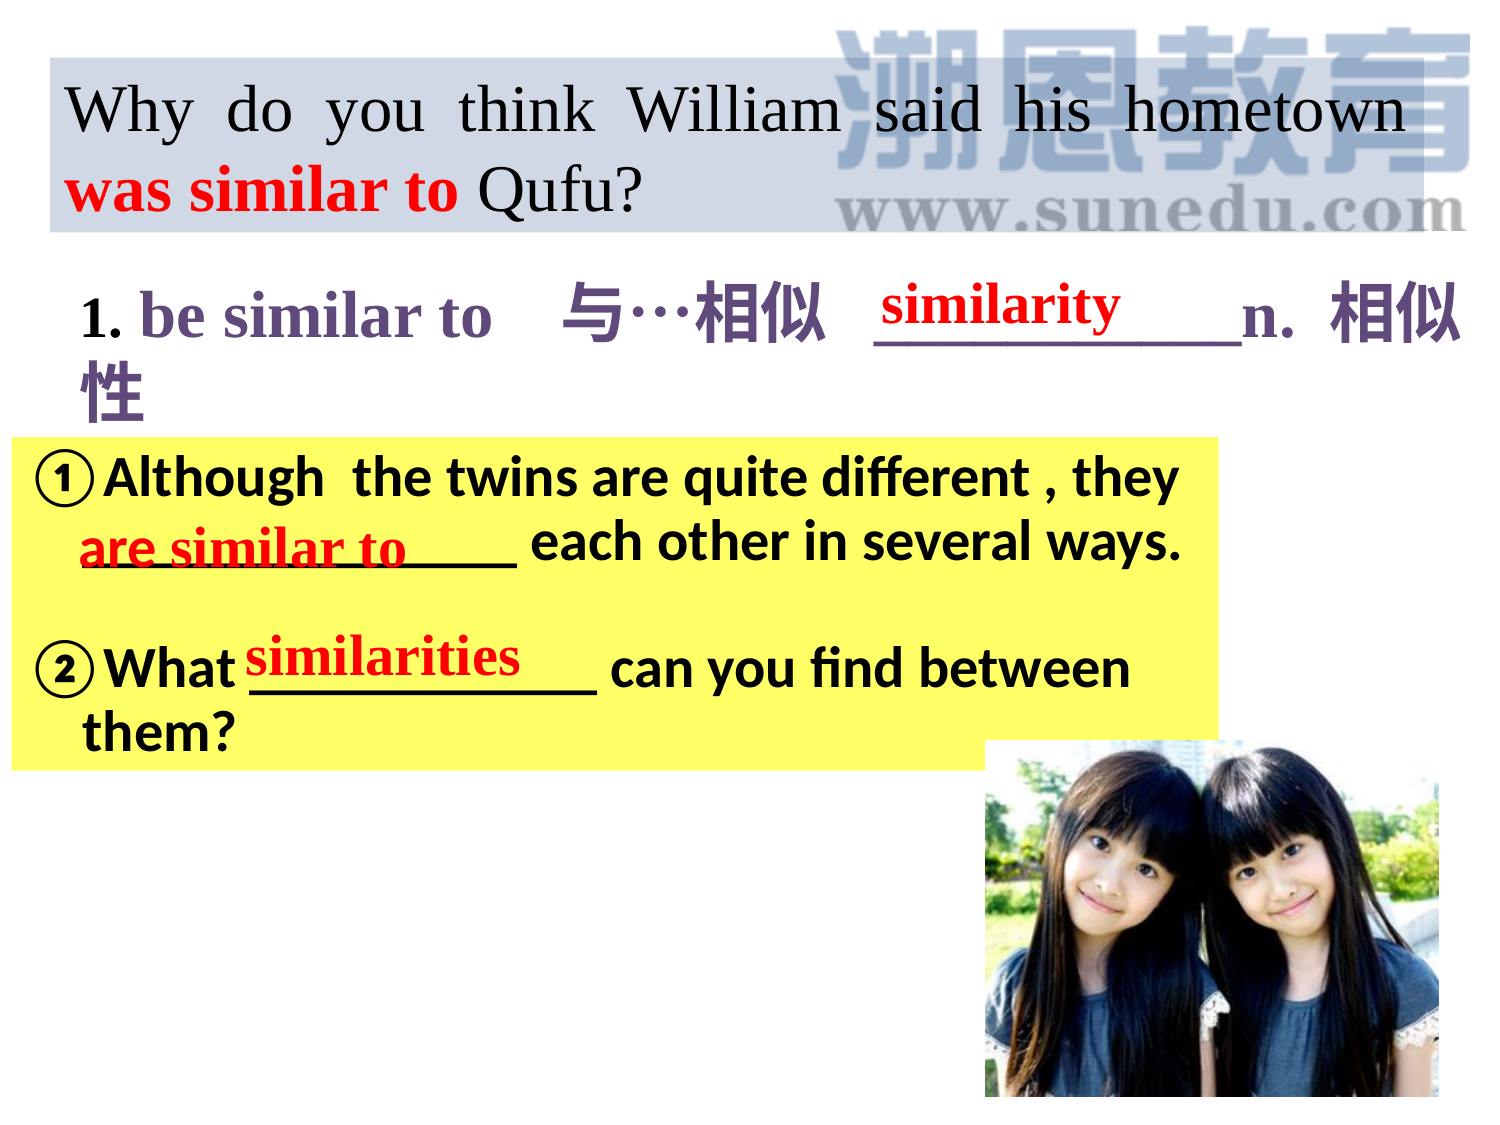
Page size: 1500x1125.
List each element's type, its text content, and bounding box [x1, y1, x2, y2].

text_box are similar to [64, 501, 521, 587]
picture [832, 24, 1470, 231]
text_box 1. be similar to 与…相似 ___________n. 相似性 [64, 263, 1500, 439]
text_box similarities [230, 609, 583, 695]
text_box ①Although the twins are quite different , they _______________ each other in several ways. ②What ____________ can you find between them? [11, 437, 1219, 771]
picture [984, 740, 1440, 1097]
text_box Why do you think William said his hometown was similar to Qufu? [50, 57, 1425, 233]
text_box similarity [867, 257, 1219, 343]
